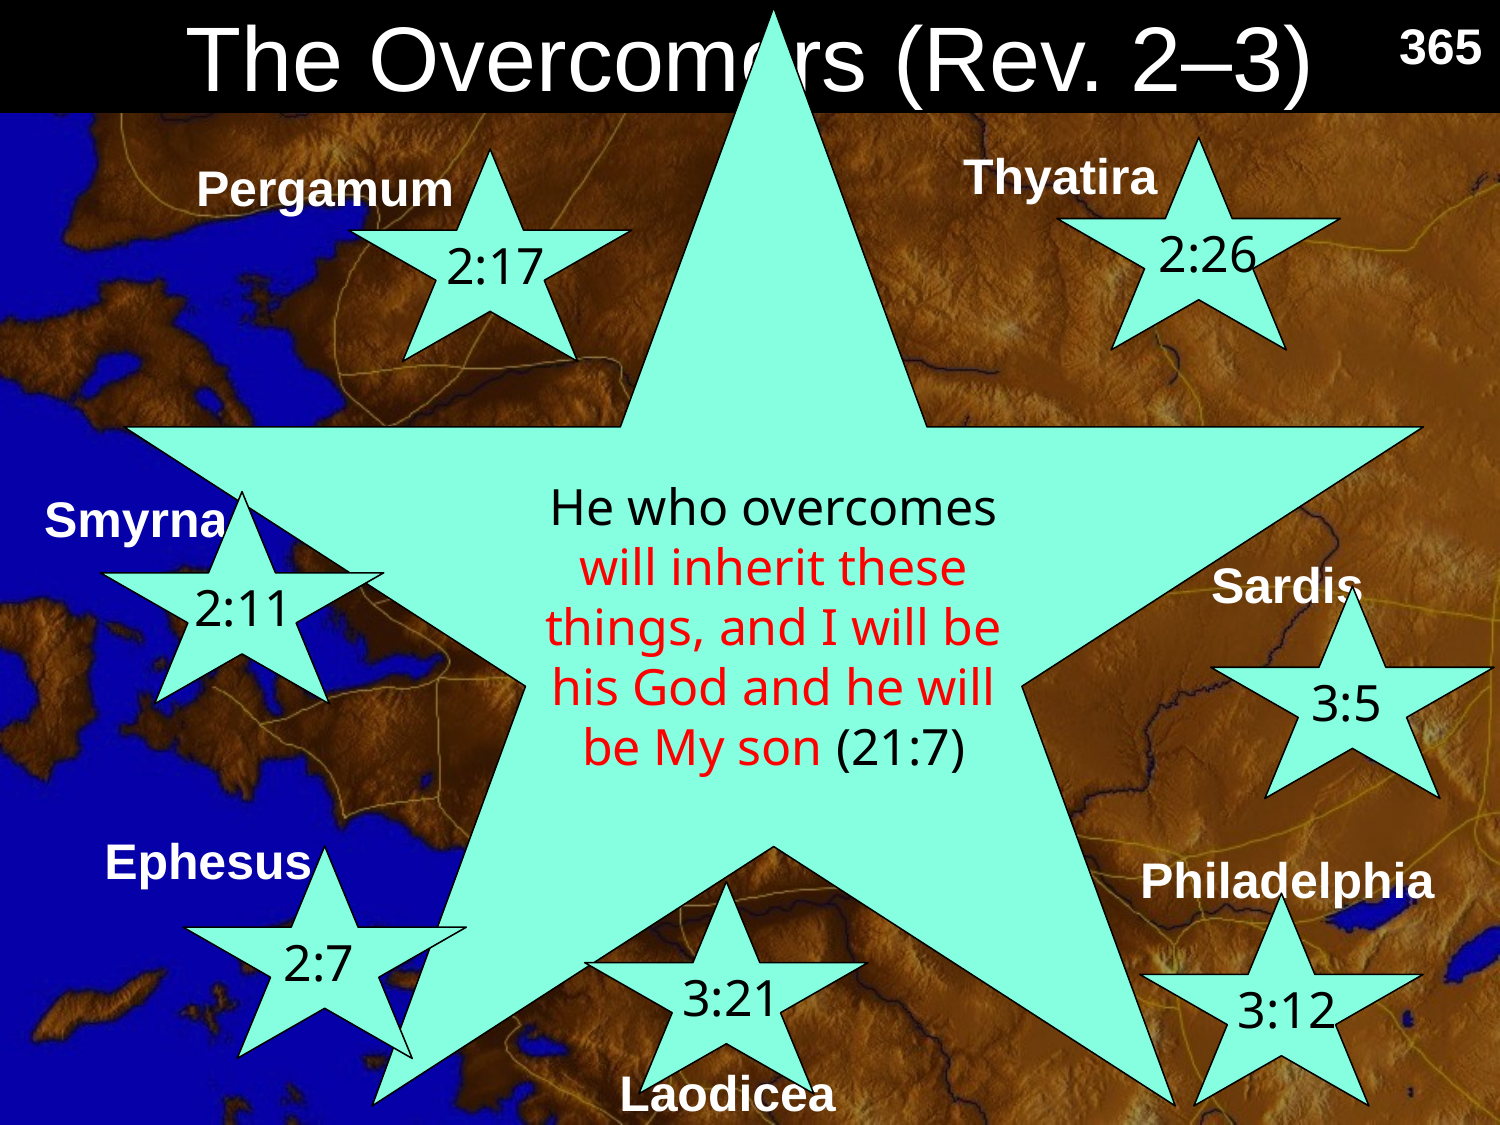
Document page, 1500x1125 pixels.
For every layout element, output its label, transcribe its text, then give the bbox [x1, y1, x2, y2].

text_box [348, 148, 633, 362]
picture [0, 113, 1500, 1125]
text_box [584, 881, 869, 1095]
text_box [735, 7, 812, 112]
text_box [99, 491, 385, 705]
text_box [1139, 892, 1424, 1107]
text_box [1056, 136, 1341, 351]
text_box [1210, 585, 1495, 799]
title The Overcomers (Rev. 2–3) [0, 0, 1500, 113]
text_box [182, 845, 467, 1059]
text_box 365 [1384, 7, 1498, 82]
